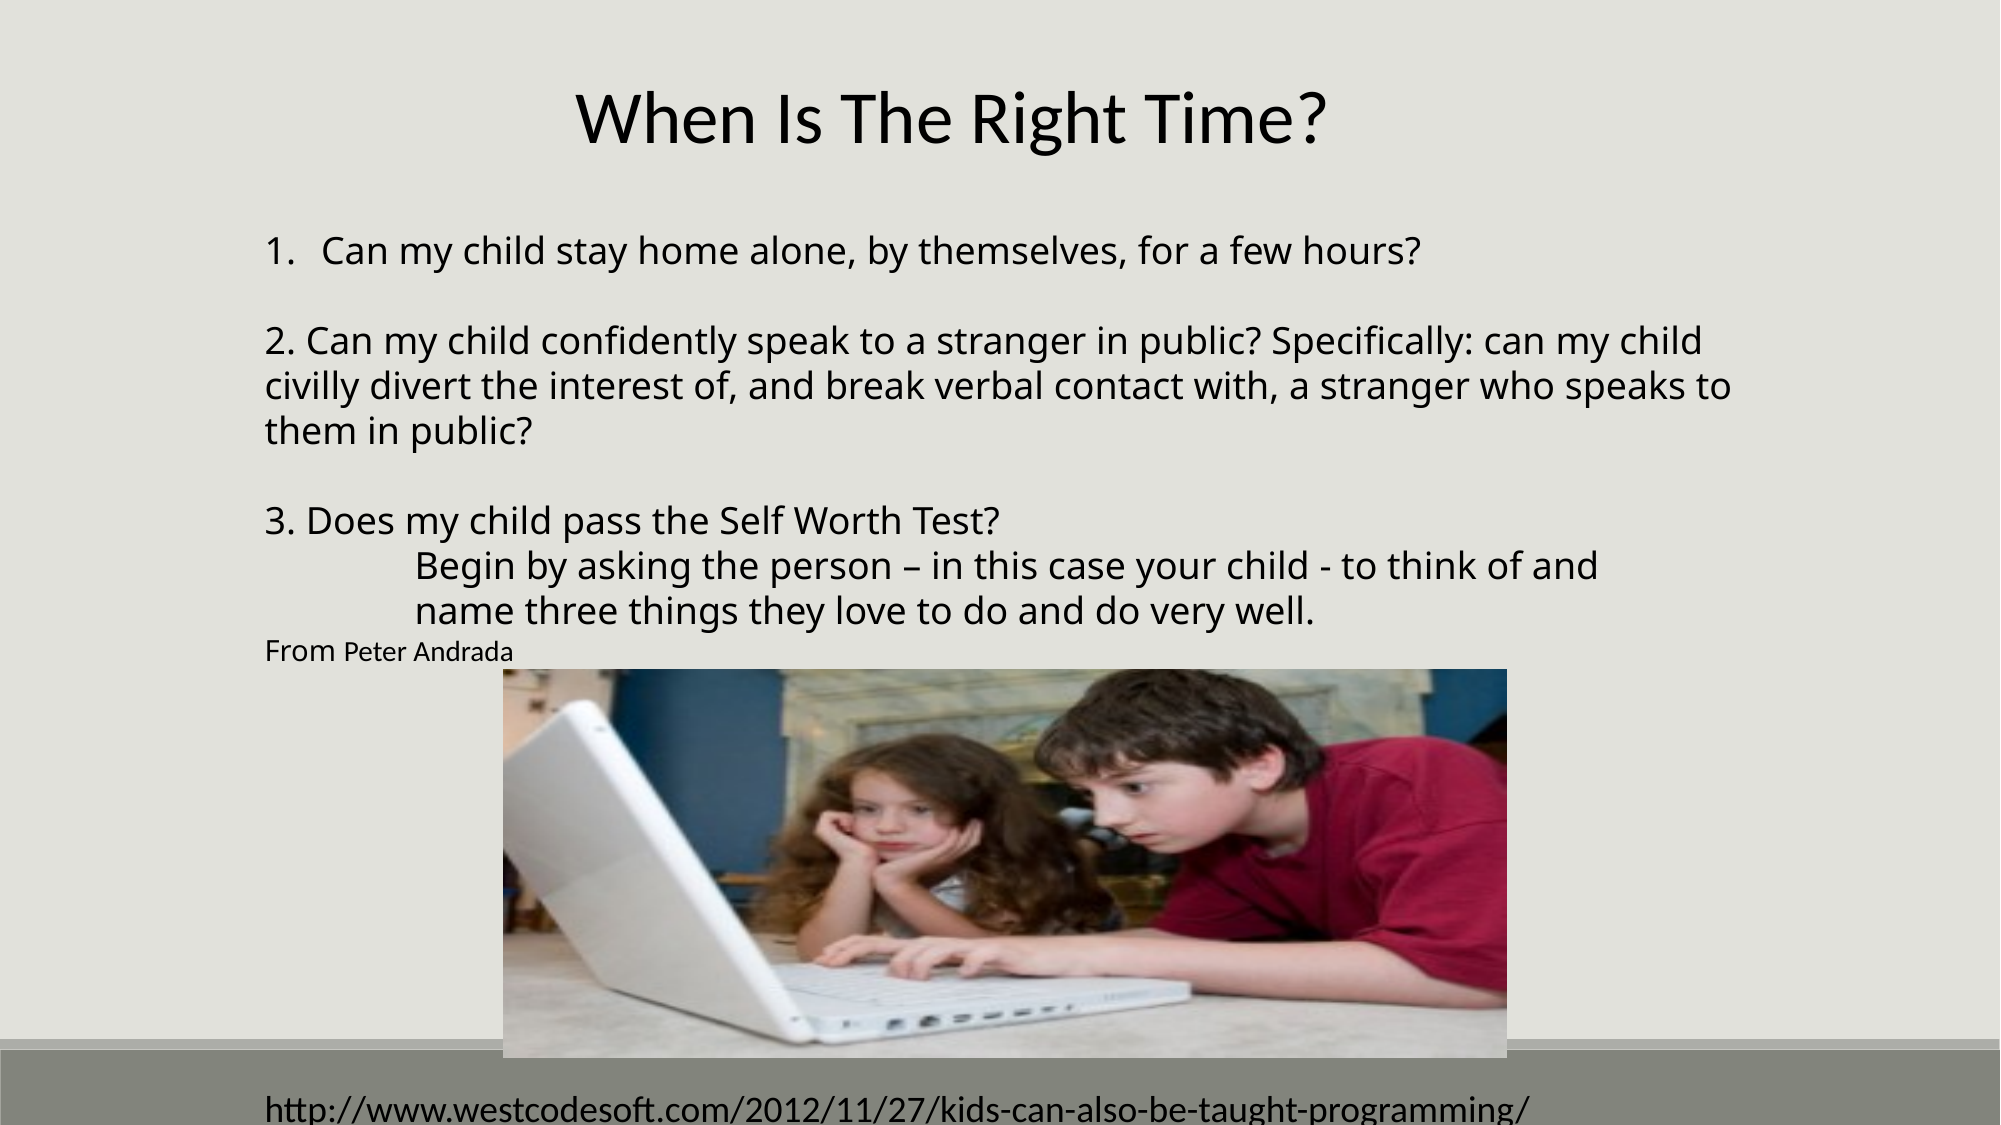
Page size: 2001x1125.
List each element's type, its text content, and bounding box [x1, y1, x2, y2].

picture [502, 669, 1508, 1059]
text_box Can my child stay home alone, by themselves, for a few hours? 2. Can my child confidently speak to a stranger in public? Specifically: can my child civilly divert the interest of, and break verbal contact with, a stranger who speaks to them in public? 3. Does my child pass the Self Worth Test? Begin by asking the person – in this case your child - to think of and name three things they love to do and do very well. From Peter Andrada [249, 219, 1750, 675]
text_box When Is The Right Time? [560, 61, 1469, 166]
text_box http://www.westcodesoft.com/2012/11/27/kids-can-also-be-taught-programming/ [249, 1077, 1750, 1125]
